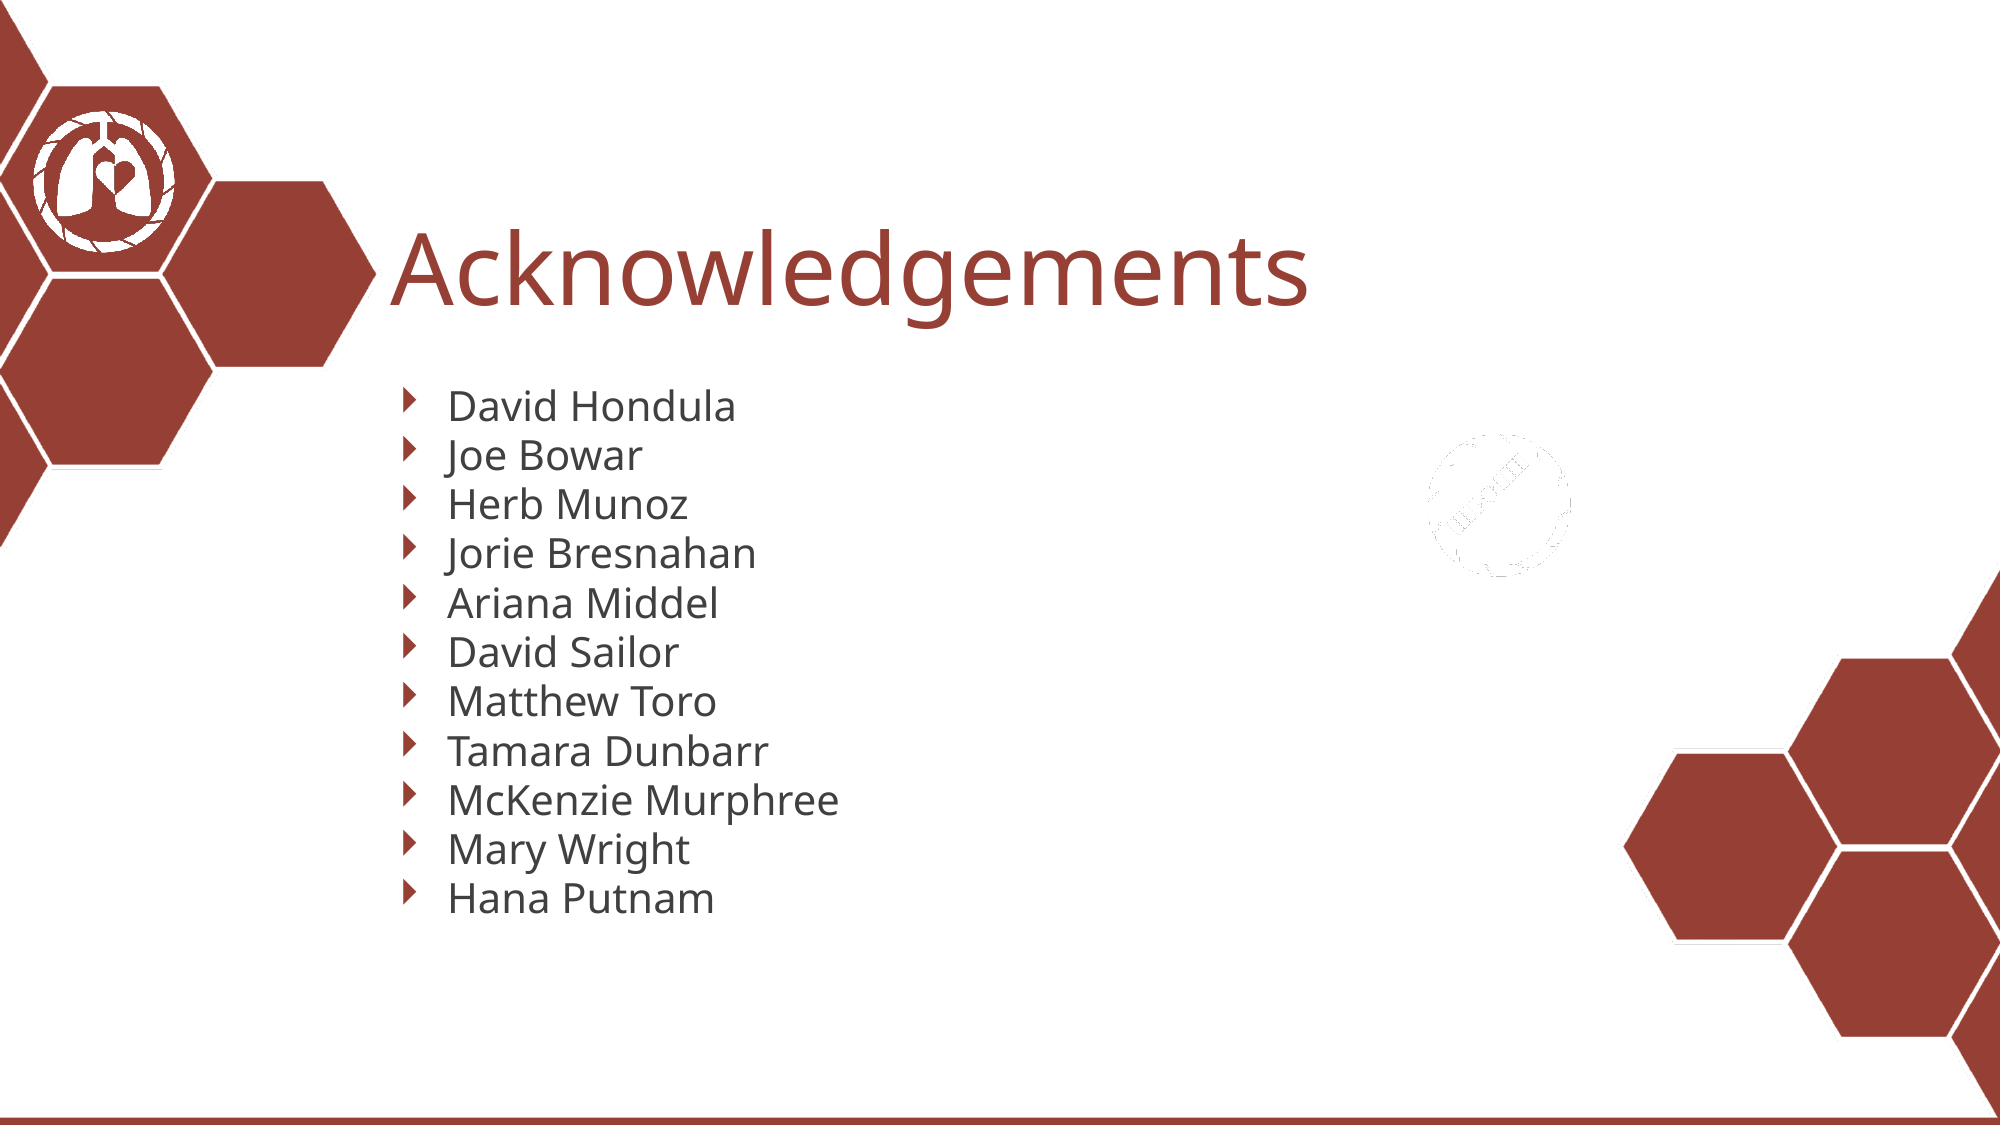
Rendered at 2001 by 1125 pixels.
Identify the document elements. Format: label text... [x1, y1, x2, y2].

list David Hondula Joe Bowar Herb Munoz Jorie Bresnahan Ariana Middel David Sailor Matthew Toro Tamara Dunbarr McKenzie Murphree Mary Wright Hana Putnam [375, 377, 1617, 1043]
picture [0, 0, 2000, 1117]
title Acknowledgements [375, 185, 1617, 360]
